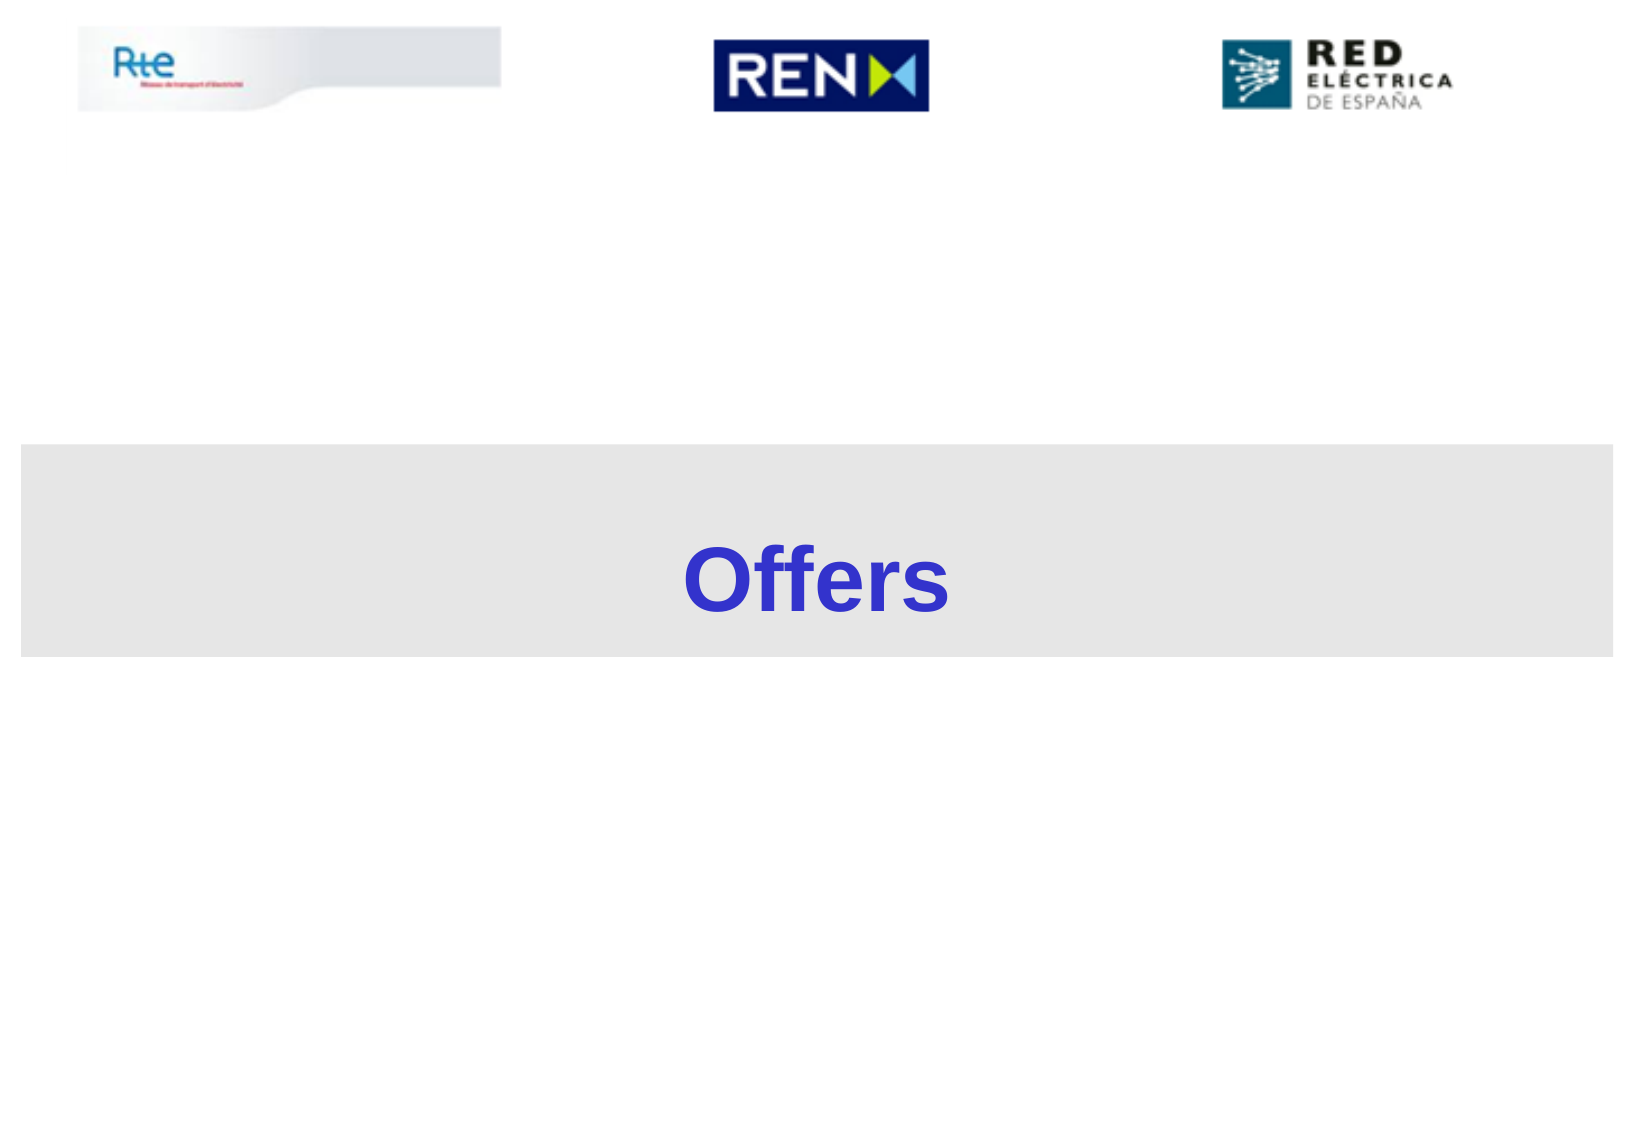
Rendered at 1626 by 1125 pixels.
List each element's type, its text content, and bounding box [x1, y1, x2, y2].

text_box Offers [21, 444, 1614, 657]
picture [65, 17, 1512, 175]
